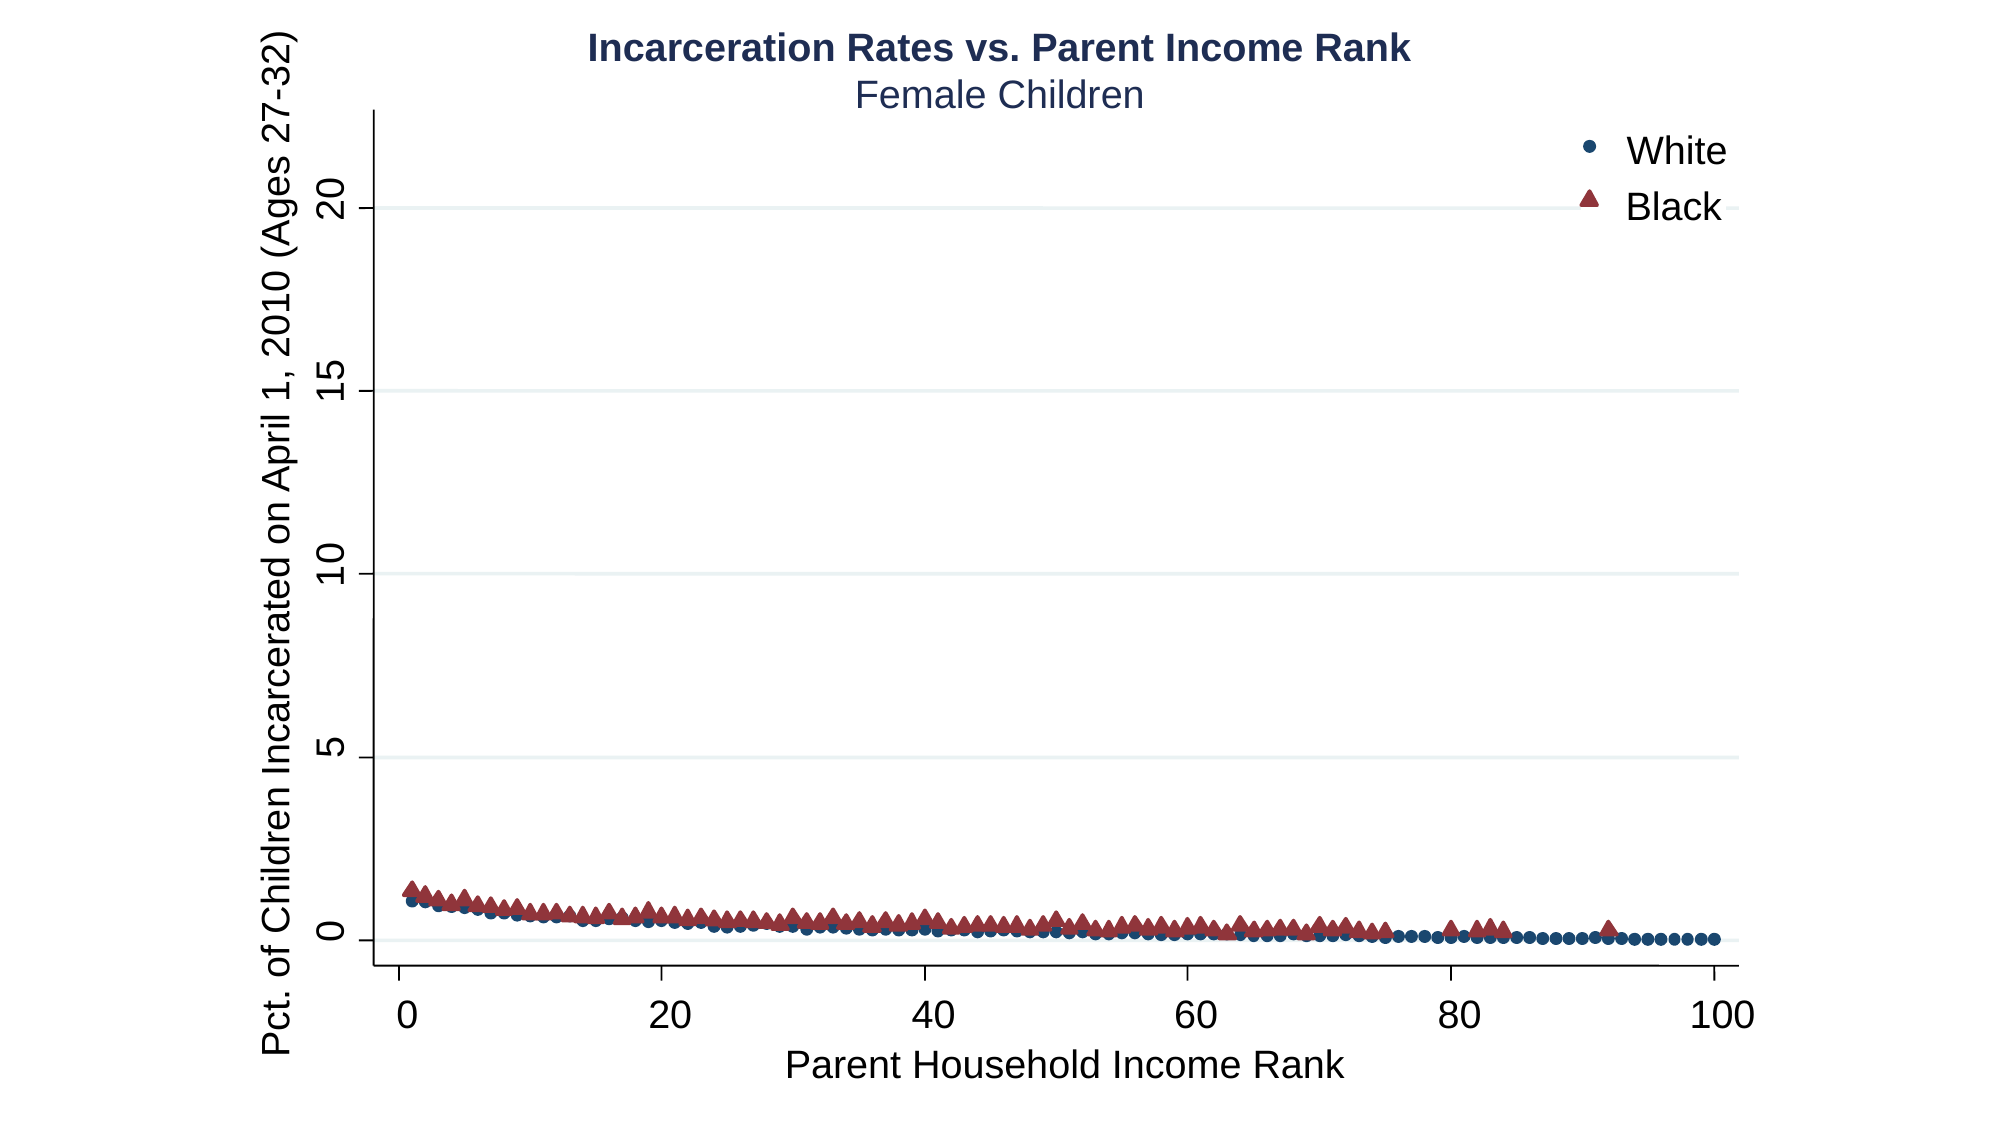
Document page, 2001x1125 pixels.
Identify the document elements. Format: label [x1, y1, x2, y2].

text_box [225, 0, 1775, 1125]
